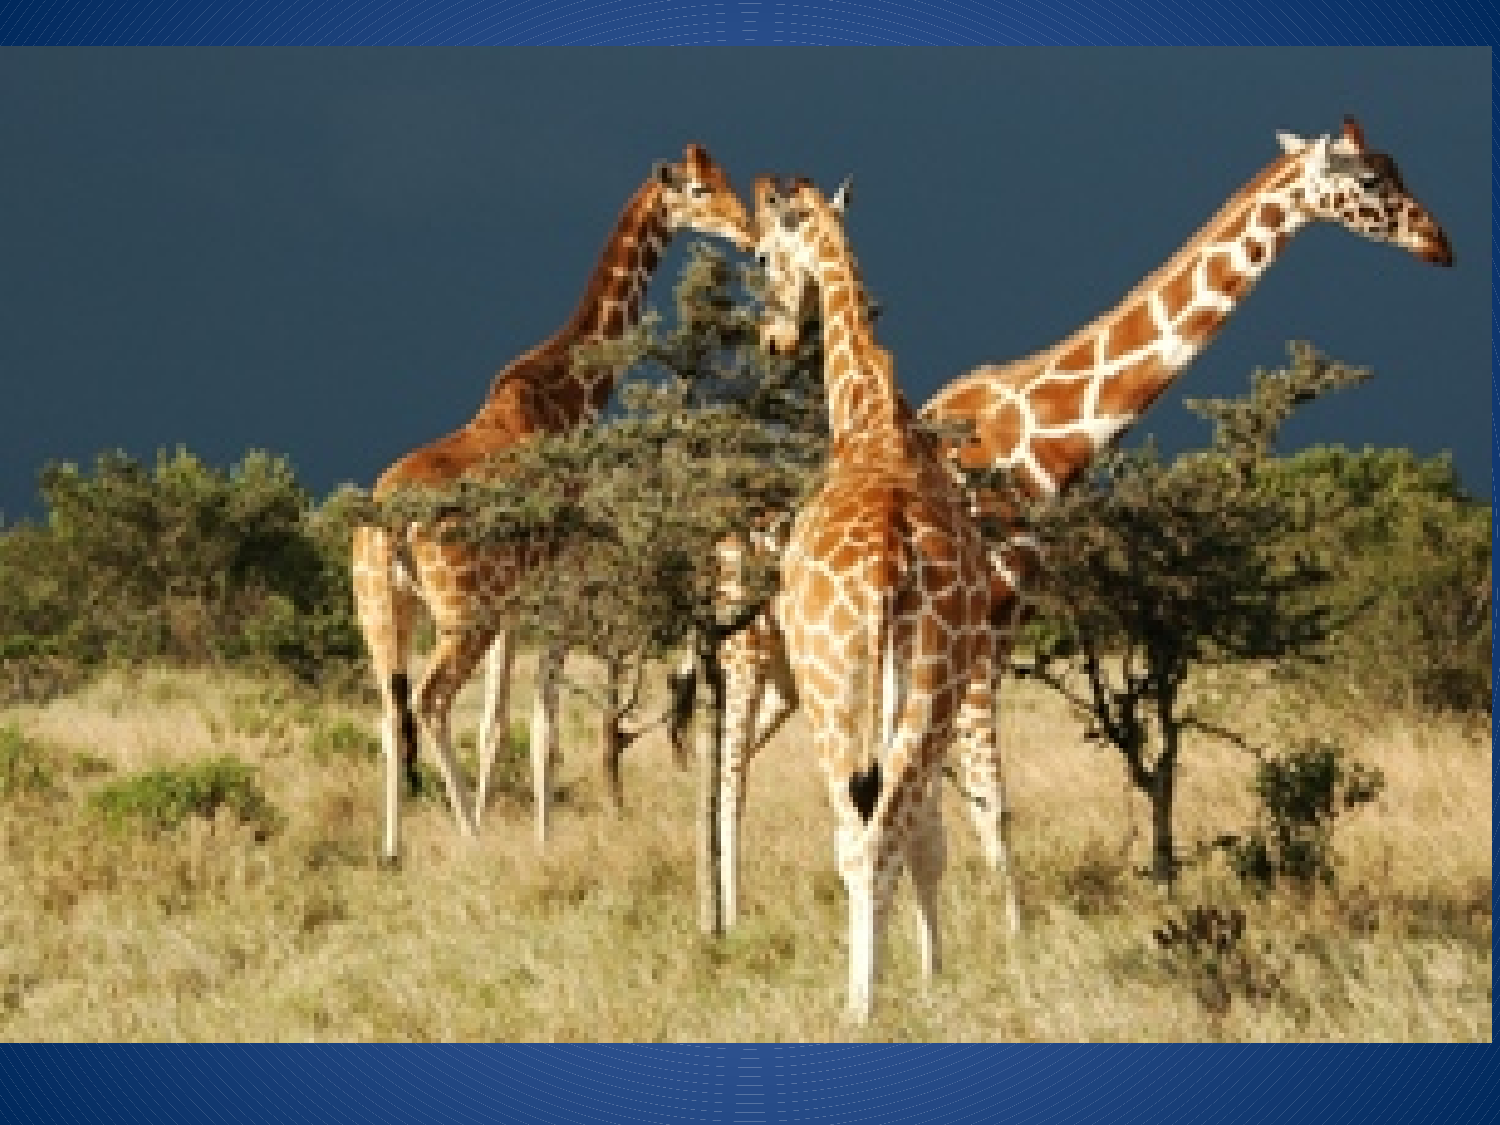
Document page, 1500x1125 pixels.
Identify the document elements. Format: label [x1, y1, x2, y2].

picture [0, 46, 1492, 1044]
